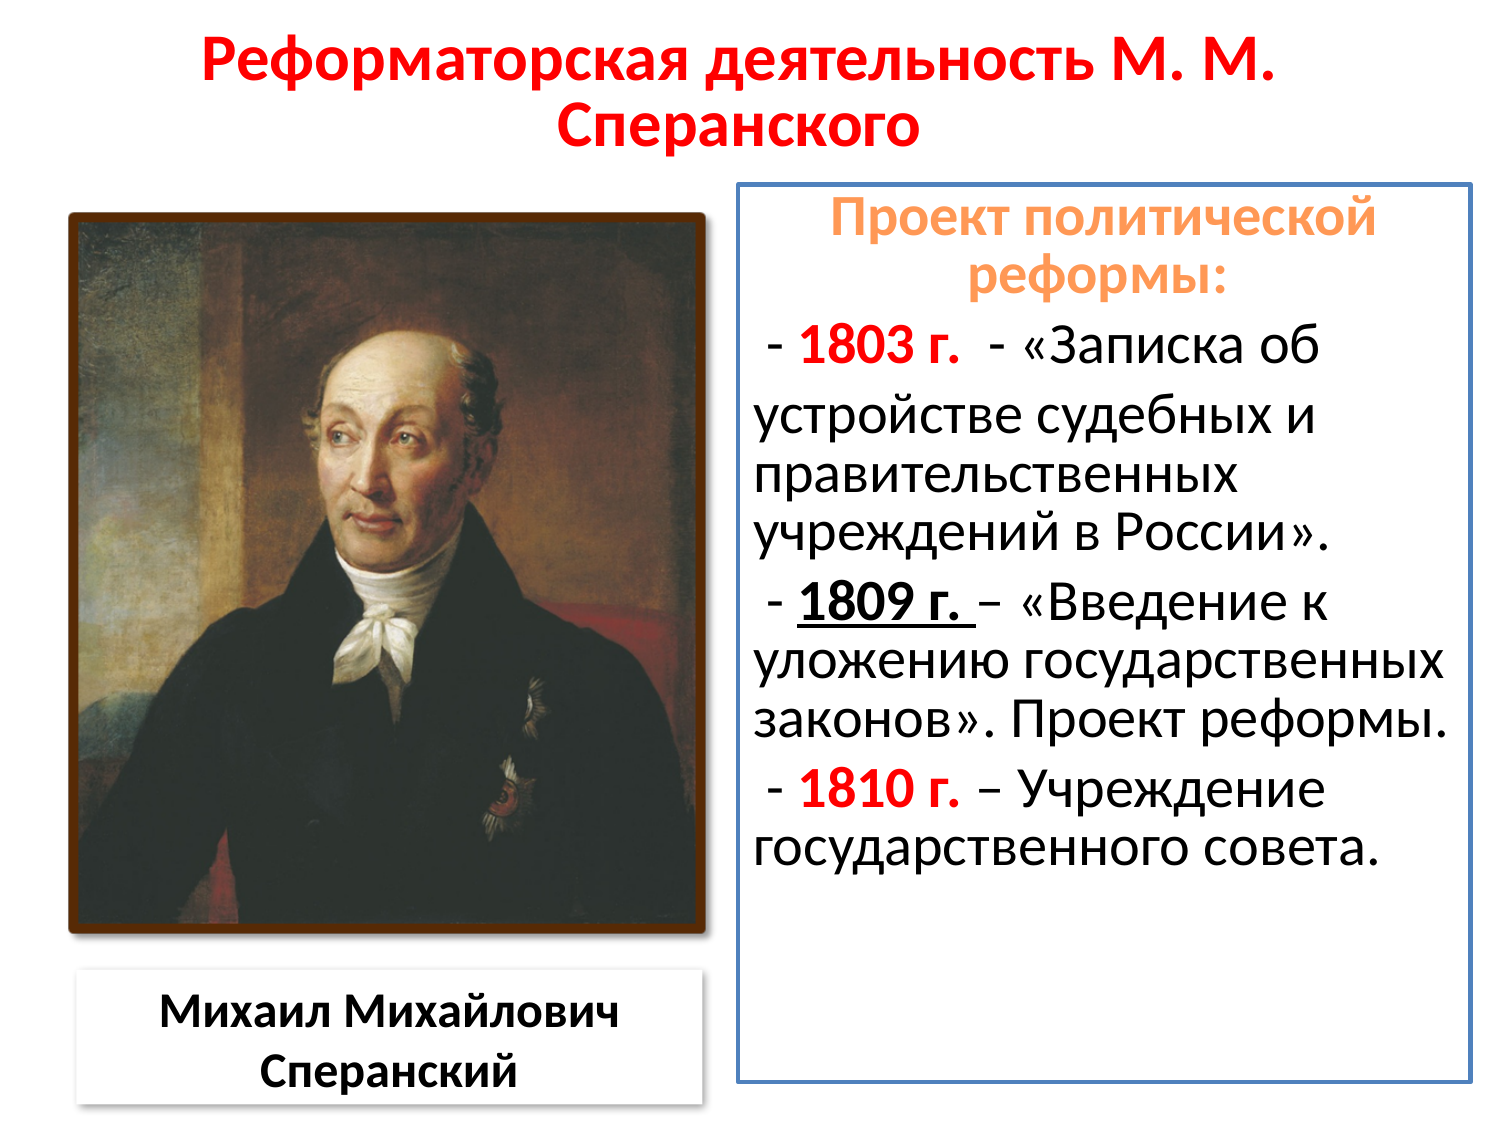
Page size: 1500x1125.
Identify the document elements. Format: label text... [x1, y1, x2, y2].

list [64, 207, 720, 949]
text_box Михаил Михайлович Сперанский [76, 969, 703, 1105]
list Проект политической реформы: - 1803 г. - «Записка об устройстве судебных и правительственных учреждений в России». - 1809 г. – «Введение к уложению государственных законов». Проект реформы. - 1810 г. – Учреждение государственного совета. [736, 182, 1473, 1084]
title Реформаторская деятельность М. М. Сперанского [64, 3, 1415, 191]
